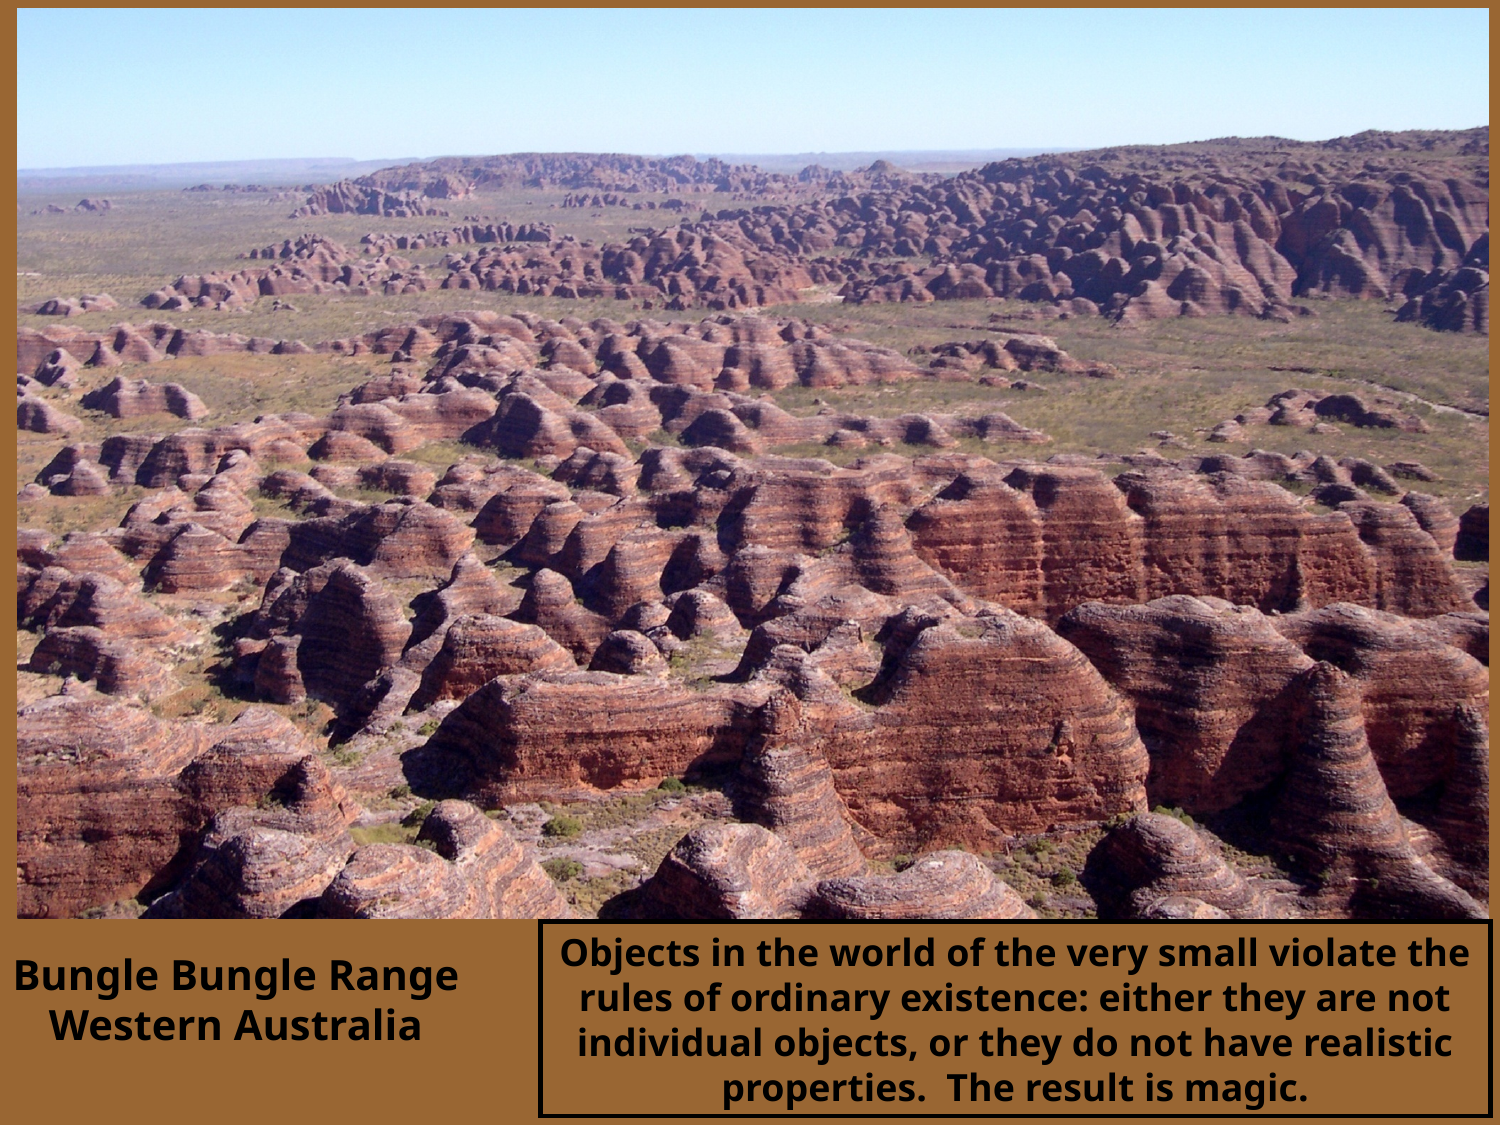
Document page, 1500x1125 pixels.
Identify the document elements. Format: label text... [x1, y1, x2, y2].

text_box Bungle Bungle Range Western Australia [0, 940, 475, 1056]
picture [17, 8, 1489, 919]
text_box Objects in the world of the very small violate the rules of ordinary existence: either they are not individual objects, or they do not have realistic properties. The result is magic. [540, 922, 1491, 1117]
